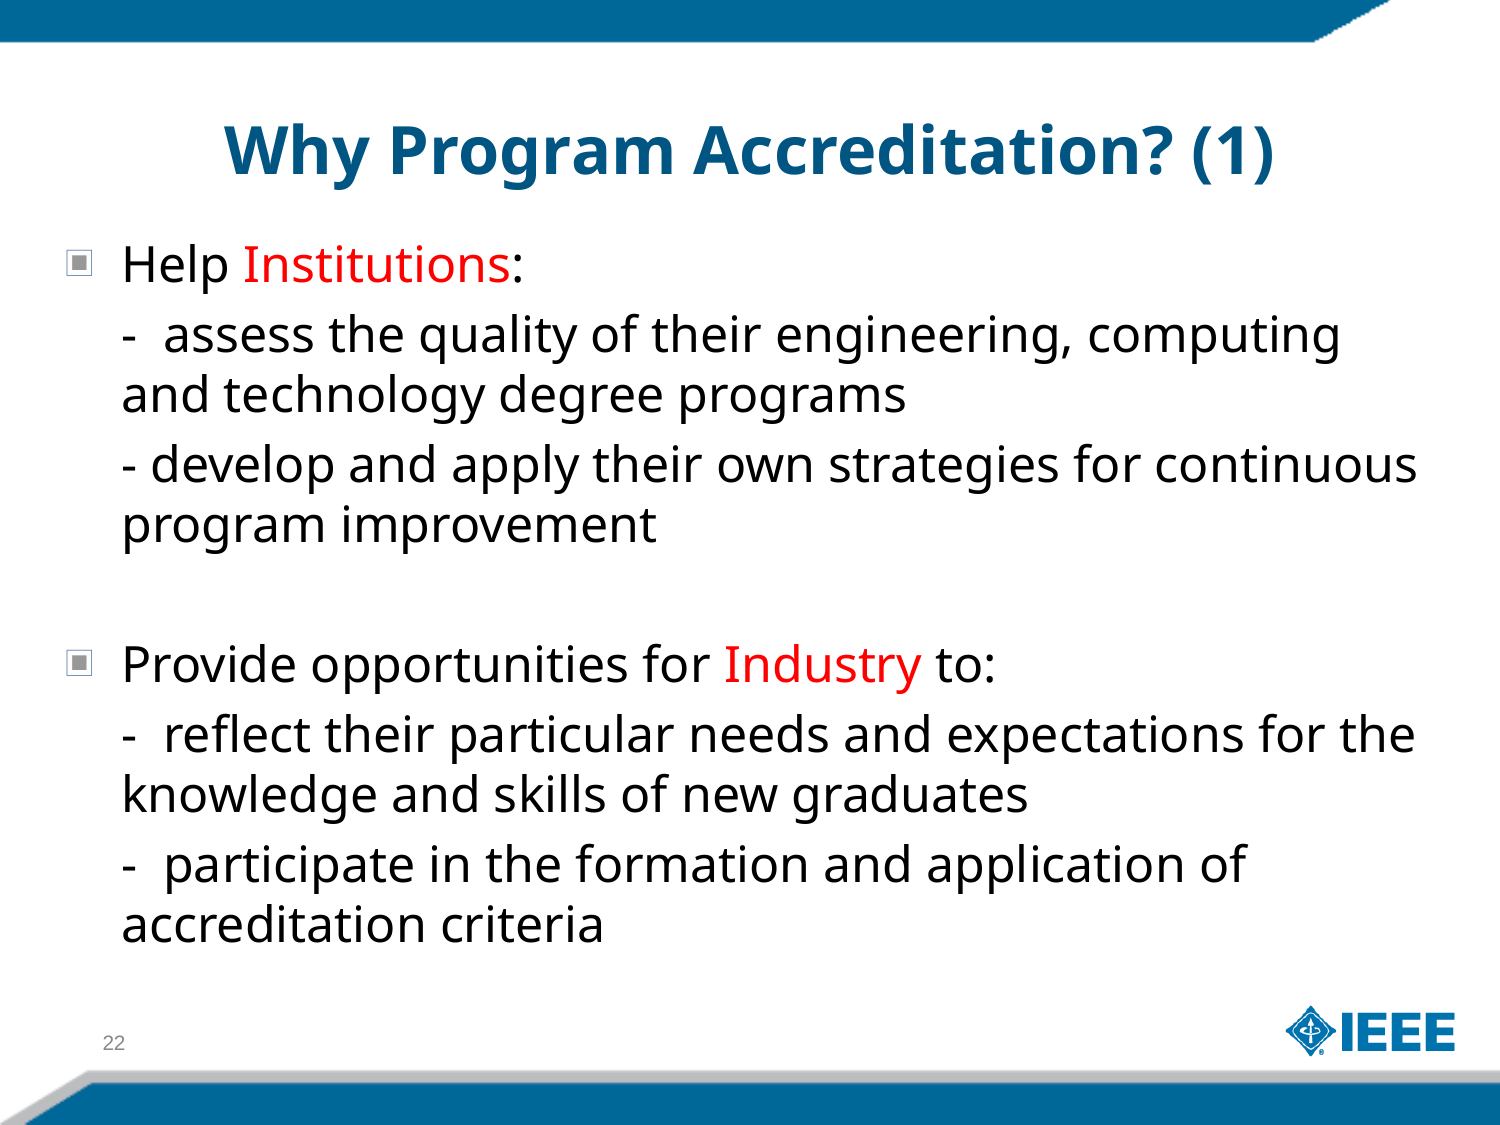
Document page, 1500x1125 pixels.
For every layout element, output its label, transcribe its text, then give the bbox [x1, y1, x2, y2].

slide_number 22 [87, 1012, 200, 1073]
picture [0, 0, 1500, 1125]
title Why Program Accreditation? (1) [49, 99, 1451, 224]
list Help Institutions: - assess the quality of their engineering, computing and technology degree programs - develop and apply their own strategies for continuous program improvement Provide opportunities for Industry to: - reflect their particular needs and expectations for the knowledge and skills of new graduates - participate in the formation and application of accreditation criteria [49, 224, 1451, 1051]
